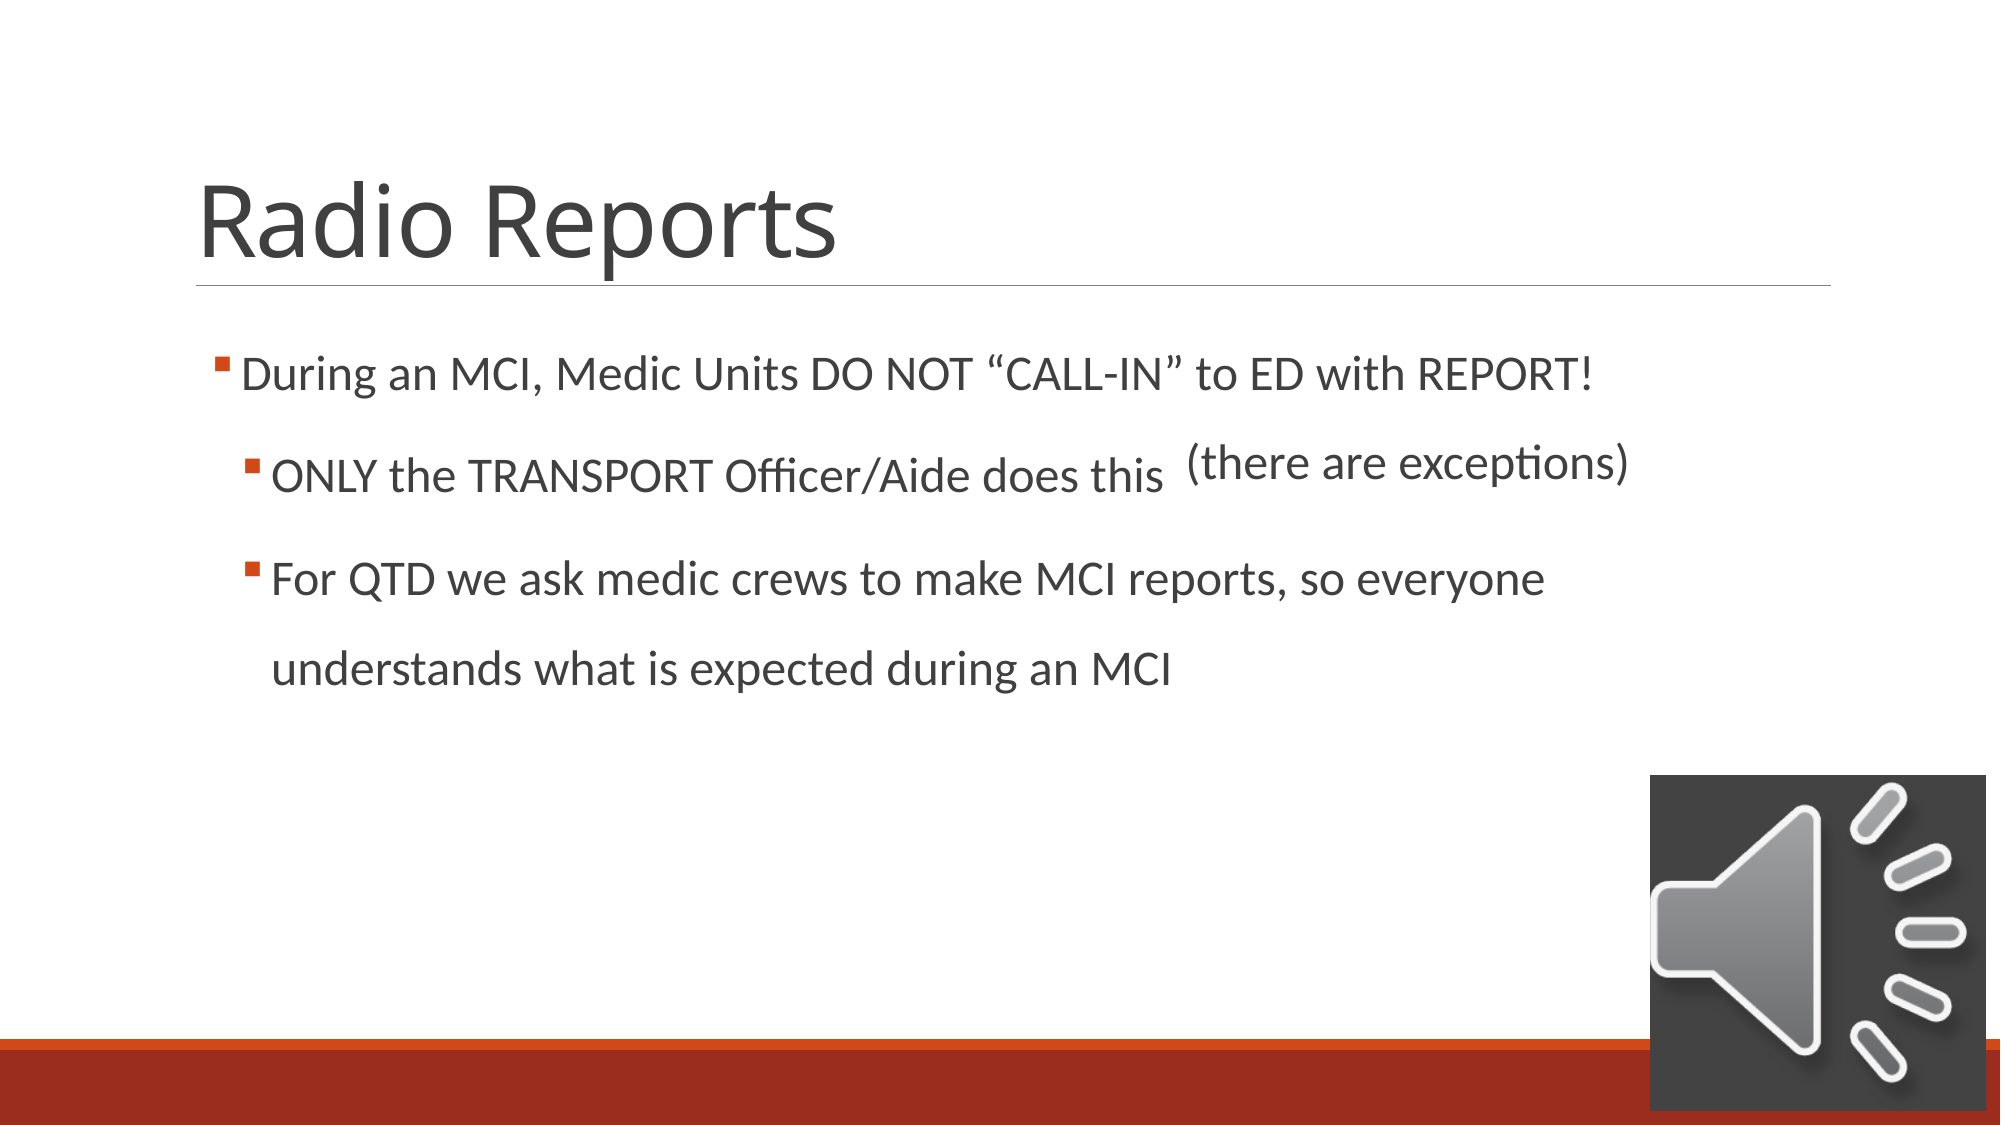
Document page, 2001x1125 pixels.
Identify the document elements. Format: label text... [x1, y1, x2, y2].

picture [1648, 773, 1987, 1112]
list During an MCI, Medic Units DO NOT “CALL-IN” to ED with REPORT! ONLY the TRANSPORT Officer/Aide does this For QTD we ask medic crews to make MCI reports, so everyone understands what is expected during an MCI [147, 302, 1798, 963]
text_box (there are exceptions) [1170, 422, 1687, 498]
title Radio Reports [180, 47, 1830, 285]
